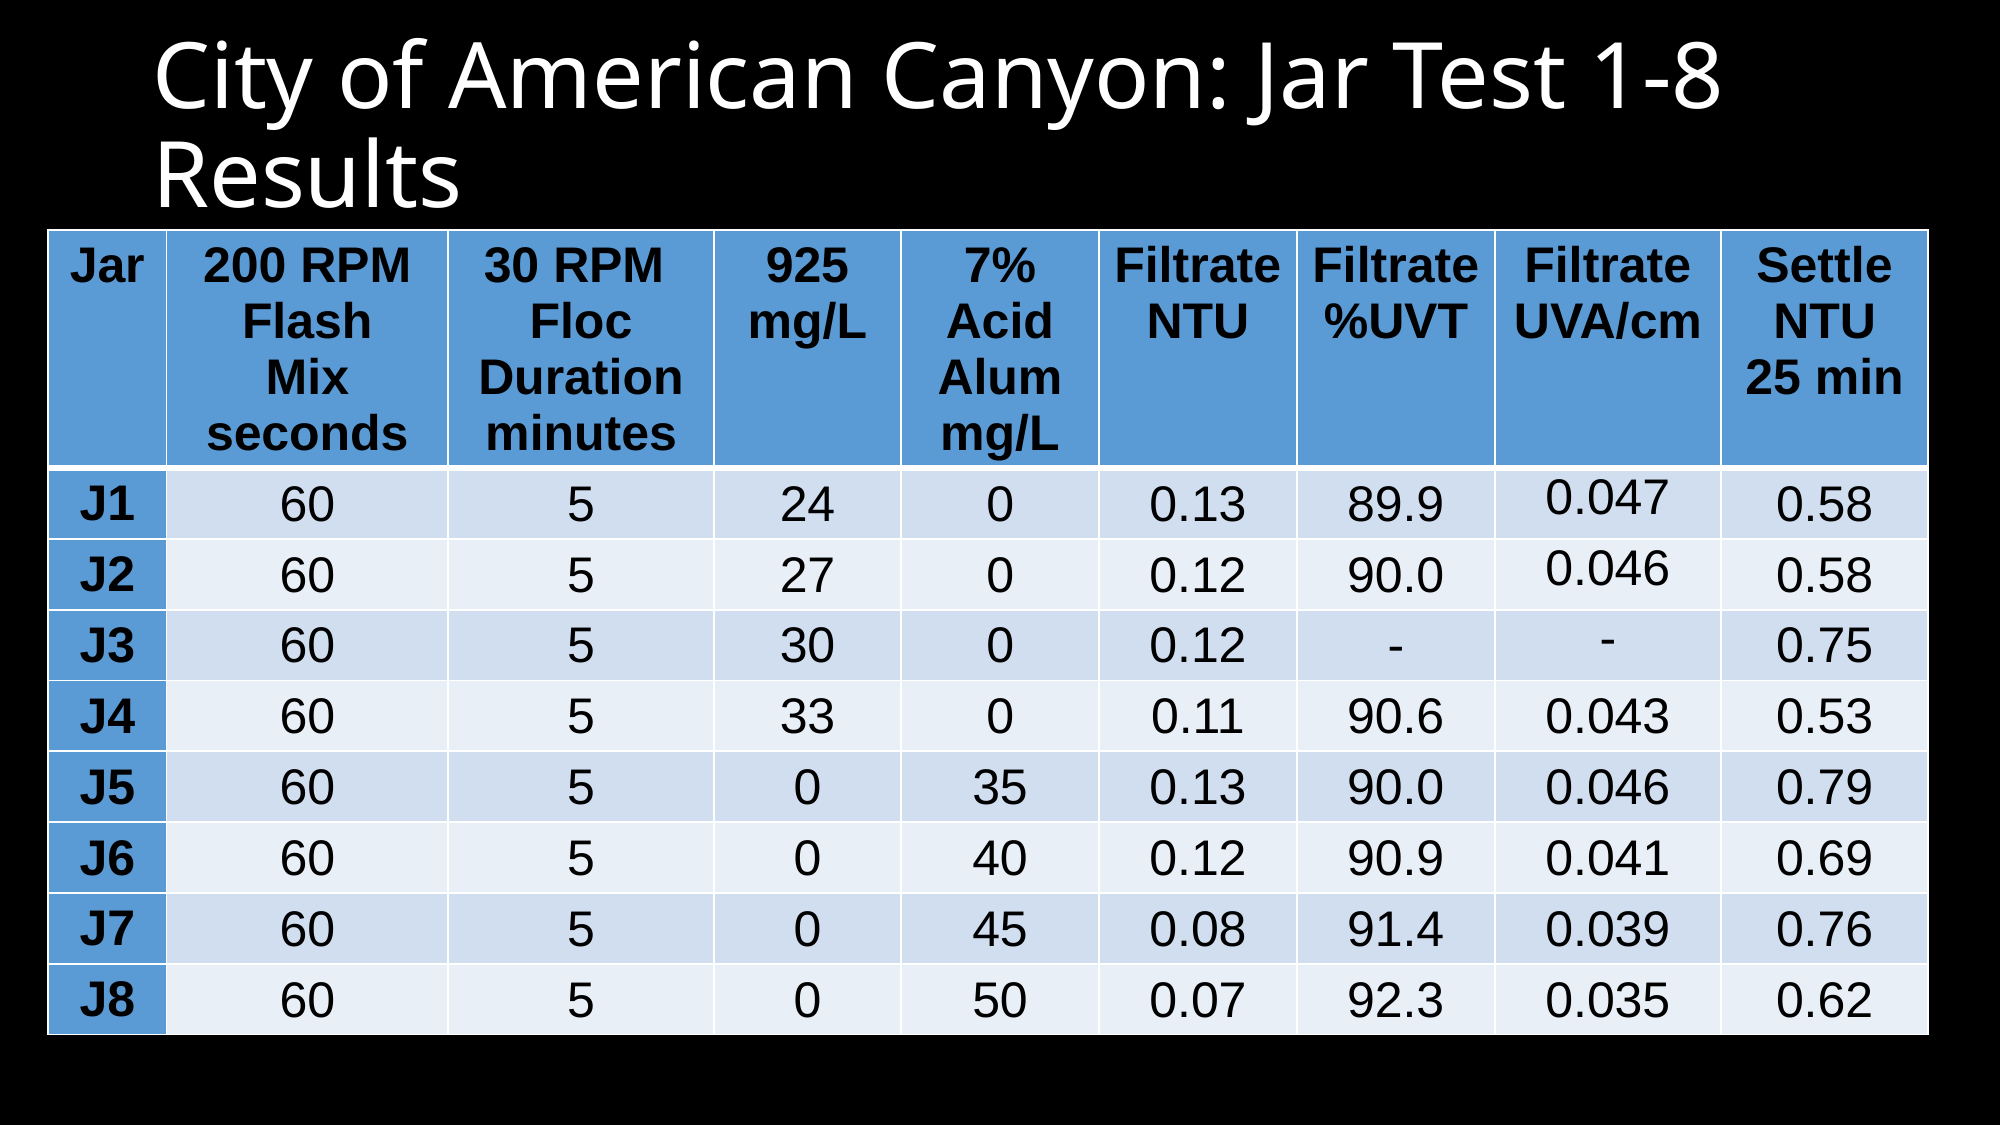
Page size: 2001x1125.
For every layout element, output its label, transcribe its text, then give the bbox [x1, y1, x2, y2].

table_header 7% Acid Alum mg/L [902, 231, 1098, 465]
table_cell 24 [715, 471, 900, 538]
table_cell 5 [449, 894, 713, 963]
table_cell J7 [49, 894, 166, 963]
table_cell 0 [902, 540, 1098, 609]
table_cell 60 [167, 540, 447, 609]
table_cell 0.12 [1100, 611, 1296, 680]
table_cell 0 [902, 611, 1098, 680]
table_cell J5 [49, 752, 166, 821]
table_cell 0 [902, 681, 1098, 750]
table_cell - [1496, 611, 1720, 680]
table_cell 45 [902, 894, 1098, 963]
table_cell 0.75 [1722, 611, 1927, 680]
table_cell J3 [49, 611, 166, 680]
table_header Filtrate UVA/cm [1496, 231, 1720, 465]
table_cell 27 [715, 540, 900, 609]
table_cell 0.046 [1496, 752, 1720, 821]
table_cell 60 [167, 681, 447, 750]
table_header 200 RPM Flash Mix seconds [167, 231, 447, 465]
table_cell 5 [449, 681, 713, 750]
table_cell J8 [49, 965, 166, 1034]
table_cell 90.0 [1298, 540, 1494, 609]
table_cell 5 [449, 540, 713, 609]
table_header Filtrate NTU [1100, 231, 1296, 465]
table_cell 0.035 [1496, 965, 1720, 1034]
table_cell 5 [449, 752, 713, 821]
table_cell 0.07 [1100, 965, 1296, 1034]
table_cell 89.9 [1298, 471, 1494, 538]
table_cell 33 [715, 681, 900, 750]
table_cell 0 [715, 823, 900, 892]
table_cell 60 [167, 894, 447, 963]
table_cell 5 [449, 965, 713, 1034]
table_cell 0 [715, 894, 900, 963]
table_cell 50 [902, 965, 1098, 1034]
table_cell - [1298, 611, 1494, 680]
table_cell J6 [49, 823, 166, 892]
table_header Jar [49, 231, 166, 465]
table_cell 0 [715, 752, 900, 821]
table_cell 0.69 [1722, 823, 1927, 892]
table_cell J4 [49, 681, 166, 750]
table_cell 60 [167, 752, 447, 821]
table_cell 0.046 [1496, 540, 1720, 609]
table_cell 0 [715, 965, 900, 1034]
table_cell 60 [167, 611, 447, 680]
table_cell 0.039 [1496, 894, 1720, 963]
table_cell 0.76 [1722, 894, 1927, 963]
table_cell 60 [167, 965, 447, 1034]
table_cell J1 [49, 471, 166, 538]
table_cell 0.043 [1496, 681, 1720, 750]
table_cell 0.11 [1100, 681, 1296, 750]
table_cell 5 [449, 611, 713, 680]
table_cell 0.58 [1722, 471, 1927, 538]
table_cell 60 [167, 471, 447, 538]
table_cell 5 [449, 823, 713, 892]
table_cell 0.53 [1722, 681, 1927, 750]
table_cell J2 [49, 540, 166, 609]
table_header Filtrate %UVT [1298, 231, 1494, 465]
table_cell 0.047 [1496, 471, 1720, 538]
table_cell 90.9 [1298, 823, 1494, 892]
table_header 925 mg/L [715, 231, 900, 465]
title City of American Canyon: Jar Test 1-8 Results [137, 19, 1863, 229]
table_cell 90.6 [1298, 681, 1494, 750]
table_cell 0.12 [1100, 540, 1296, 609]
table_cell 0 [902, 471, 1098, 538]
table_cell 0.62 [1722, 965, 1927, 1034]
table_cell 0.13 [1100, 752, 1296, 821]
table_cell 0.08 [1100, 894, 1296, 963]
table_cell 35 [902, 752, 1098, 821]
table_header Settle NTU 25 min [1722, 231, 1927, 465]
table_cell 30 [715, 611, 900, 680]
table_cell 0.58 [1722, 540, 1927, 609]
table_cell 90.0 [1298, 752, 1494, 821]
table_cell 5 [449, 471, 713, 538]
table_cell 0.041 [1496, 823, 1720, 892]
table_cell 92.3 [1298, 965, 1494, 1034]
table_cell 91.4 [1298, 894, 1494, 963]
table_cell 60 [167, 823, 447, 892]
table_cell 0.13 [1100, 471, 1296, 538]
table_cell 40 [902, 823, 1098, 892]
table_cell 0.12 [1100, 823, 1296, 892]
table_header 30 RPM Floc Duration minutes [449, 231, 713, 465]
table_cell 0.79 [1722, 752, 1927, 821]
